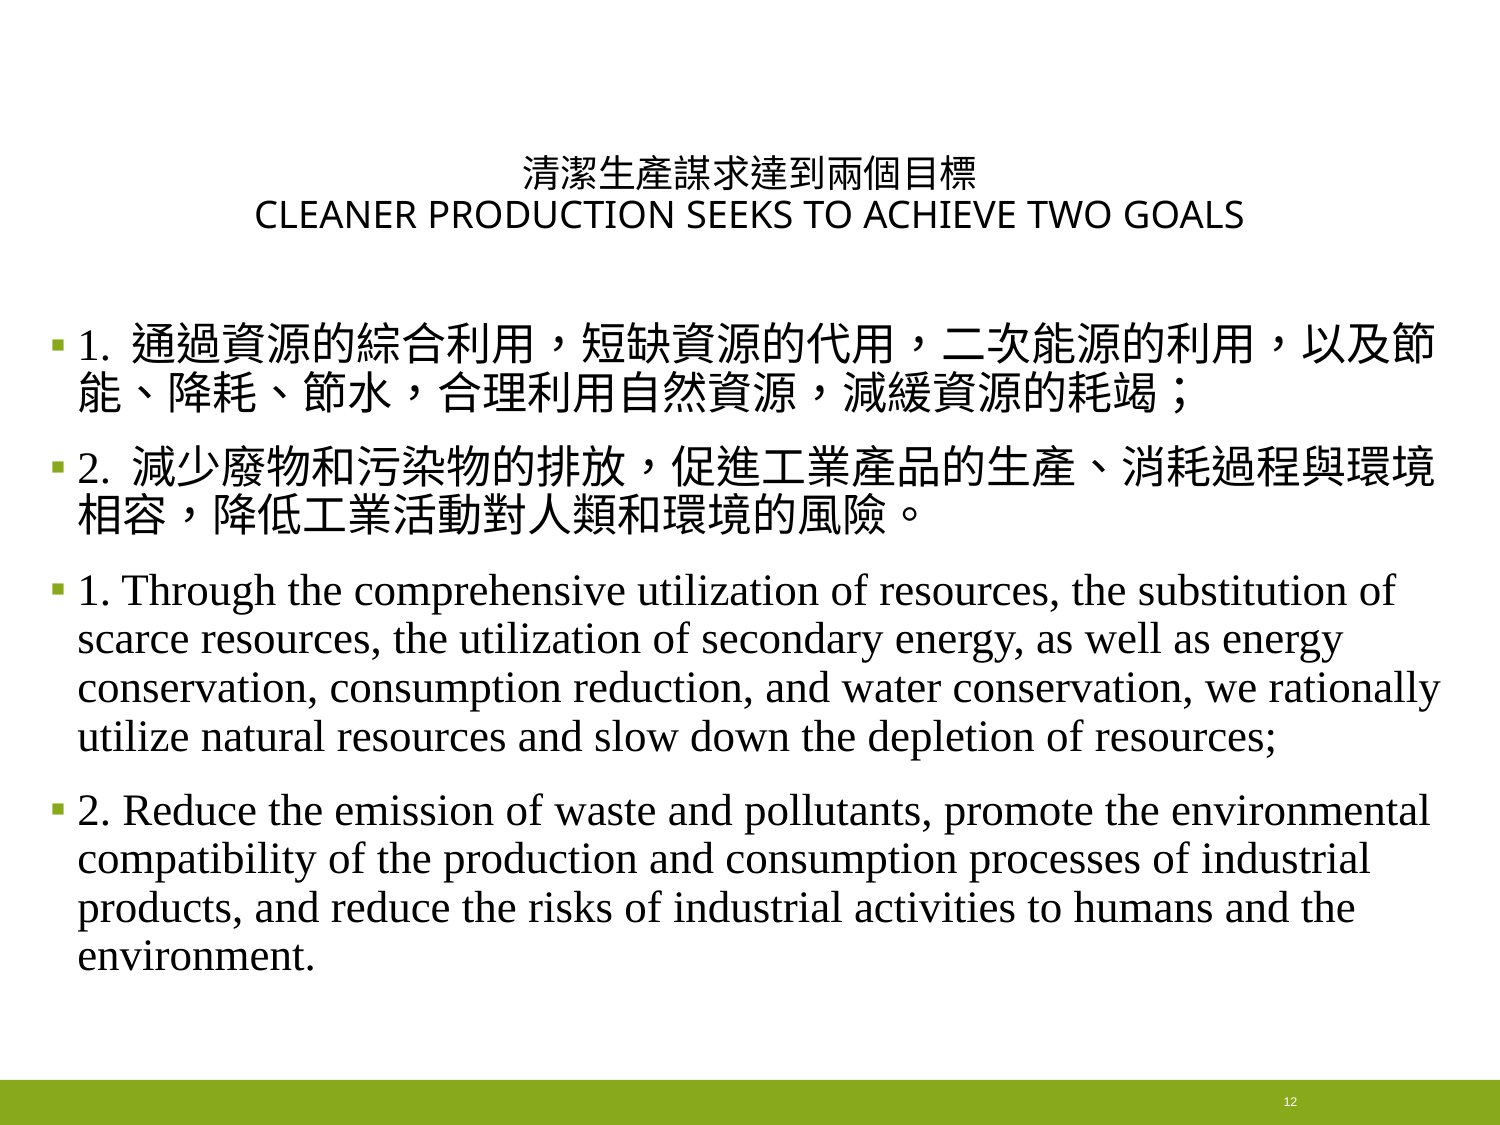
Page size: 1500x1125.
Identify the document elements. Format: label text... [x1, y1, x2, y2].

slide_number 12 [1217, 1082, 1313, 1121]
list 1. 通過資源的綜合利用，短缺資源的代用，二次能源的利用，以及節能、降耗、節水，合理利用自然資源，減緩資源的耗竭； 2. 減少廢物和污染物的排放，促進工業產品的生產、消耗過程與環境相容，降低工業活動對人類和環境的風險。 1. Through the comprehensive utilization of resources, the substitution of scarce resources, the utilization of secondary energy, as well as energy conservation, consumption reduction, and water conservation, we rationally utilize natural resources and slow down the depletion of resources; 2. Reduce the emission of waste and pollutants, promote the environmental compatibility of the production and consumption processes of industrial products, and reduce the risks of industrial activities to humans and the environment. [29, 314, 1471, 1013]
title 清潔生產謀求達到兩個目標 Cleaner production seeks to achieve two goals [187, 146, 1313, 244]
